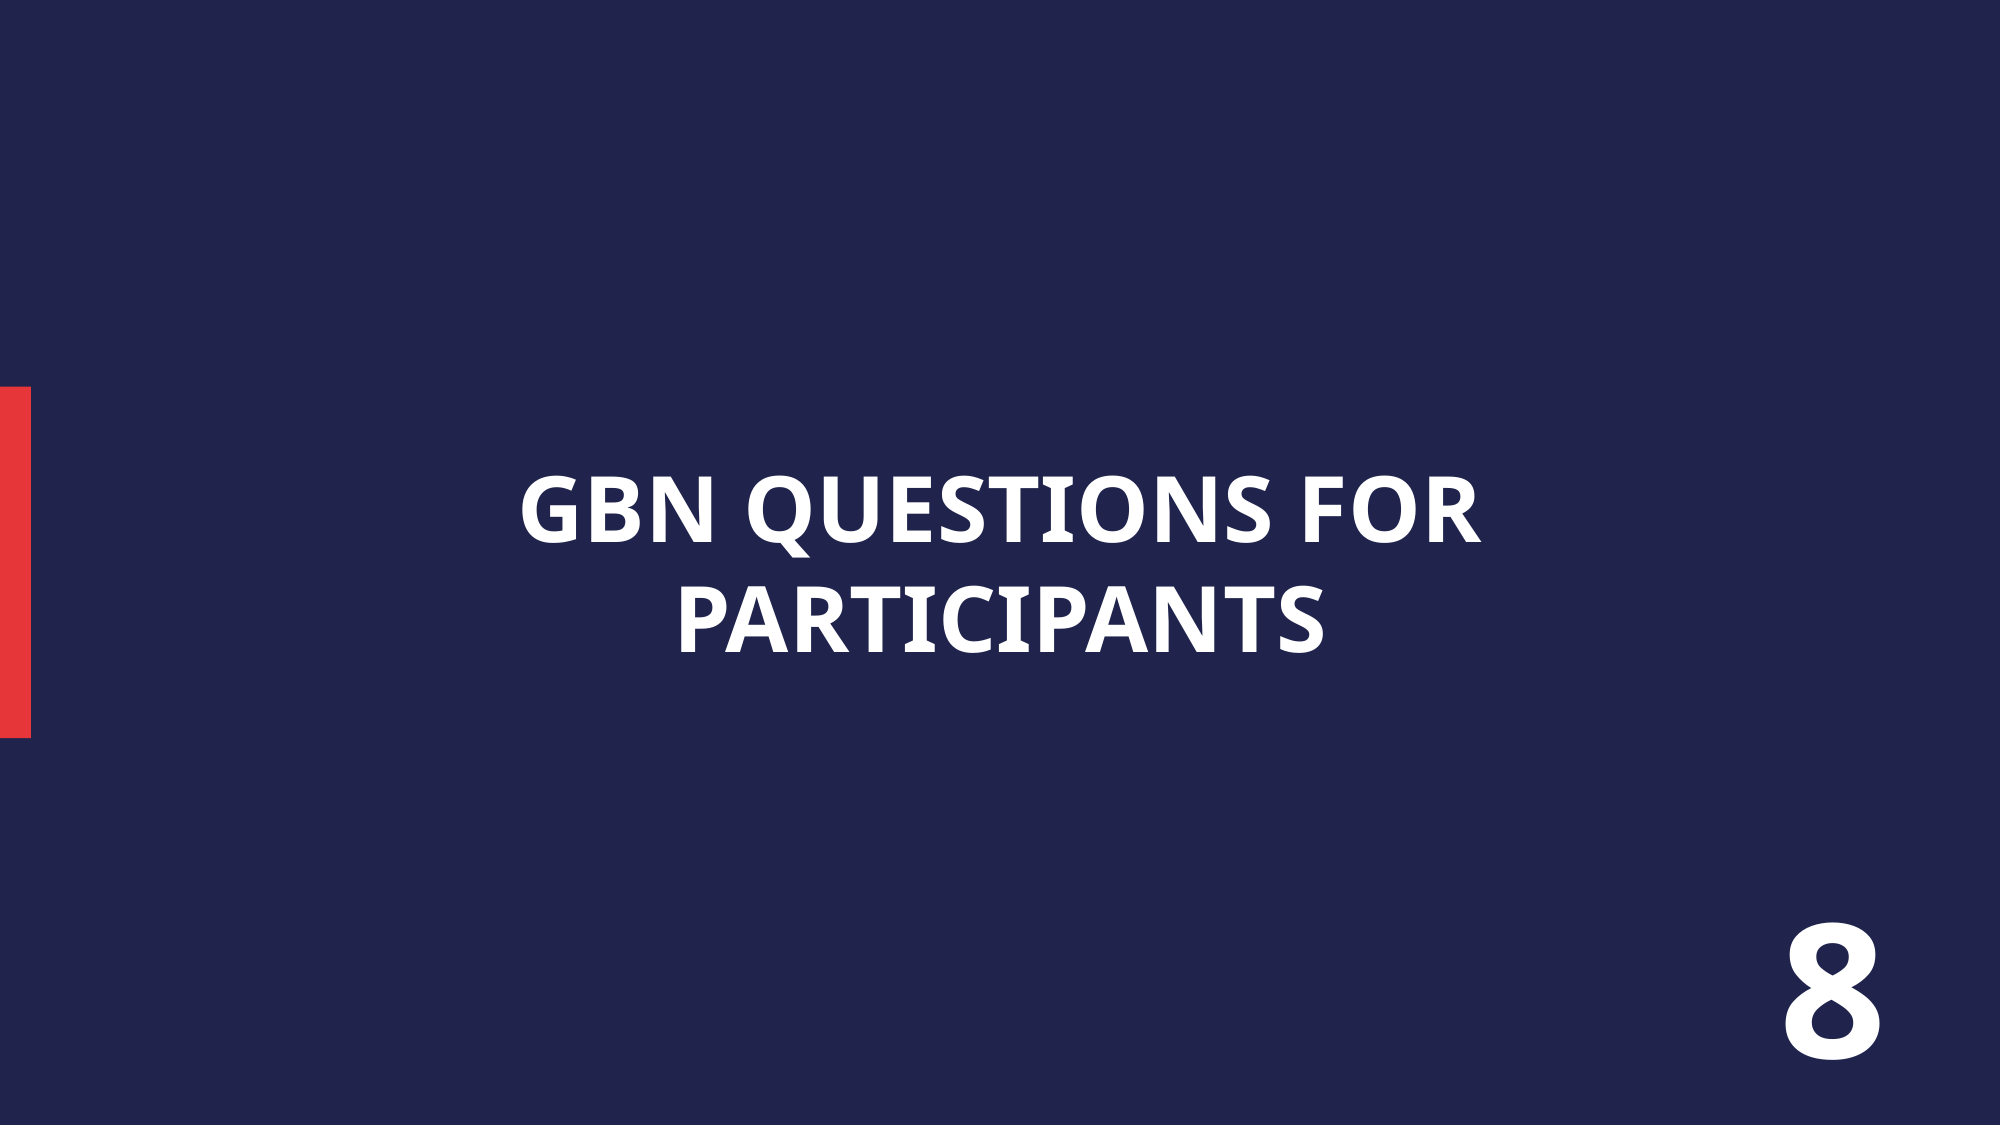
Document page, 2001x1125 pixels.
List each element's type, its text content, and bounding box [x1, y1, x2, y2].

text_box GBN QUESTIONS FOR PARTICIPANTS [200, 443, 1800, 679]
text_box 8 [1665, 864, 2000, 1113]
